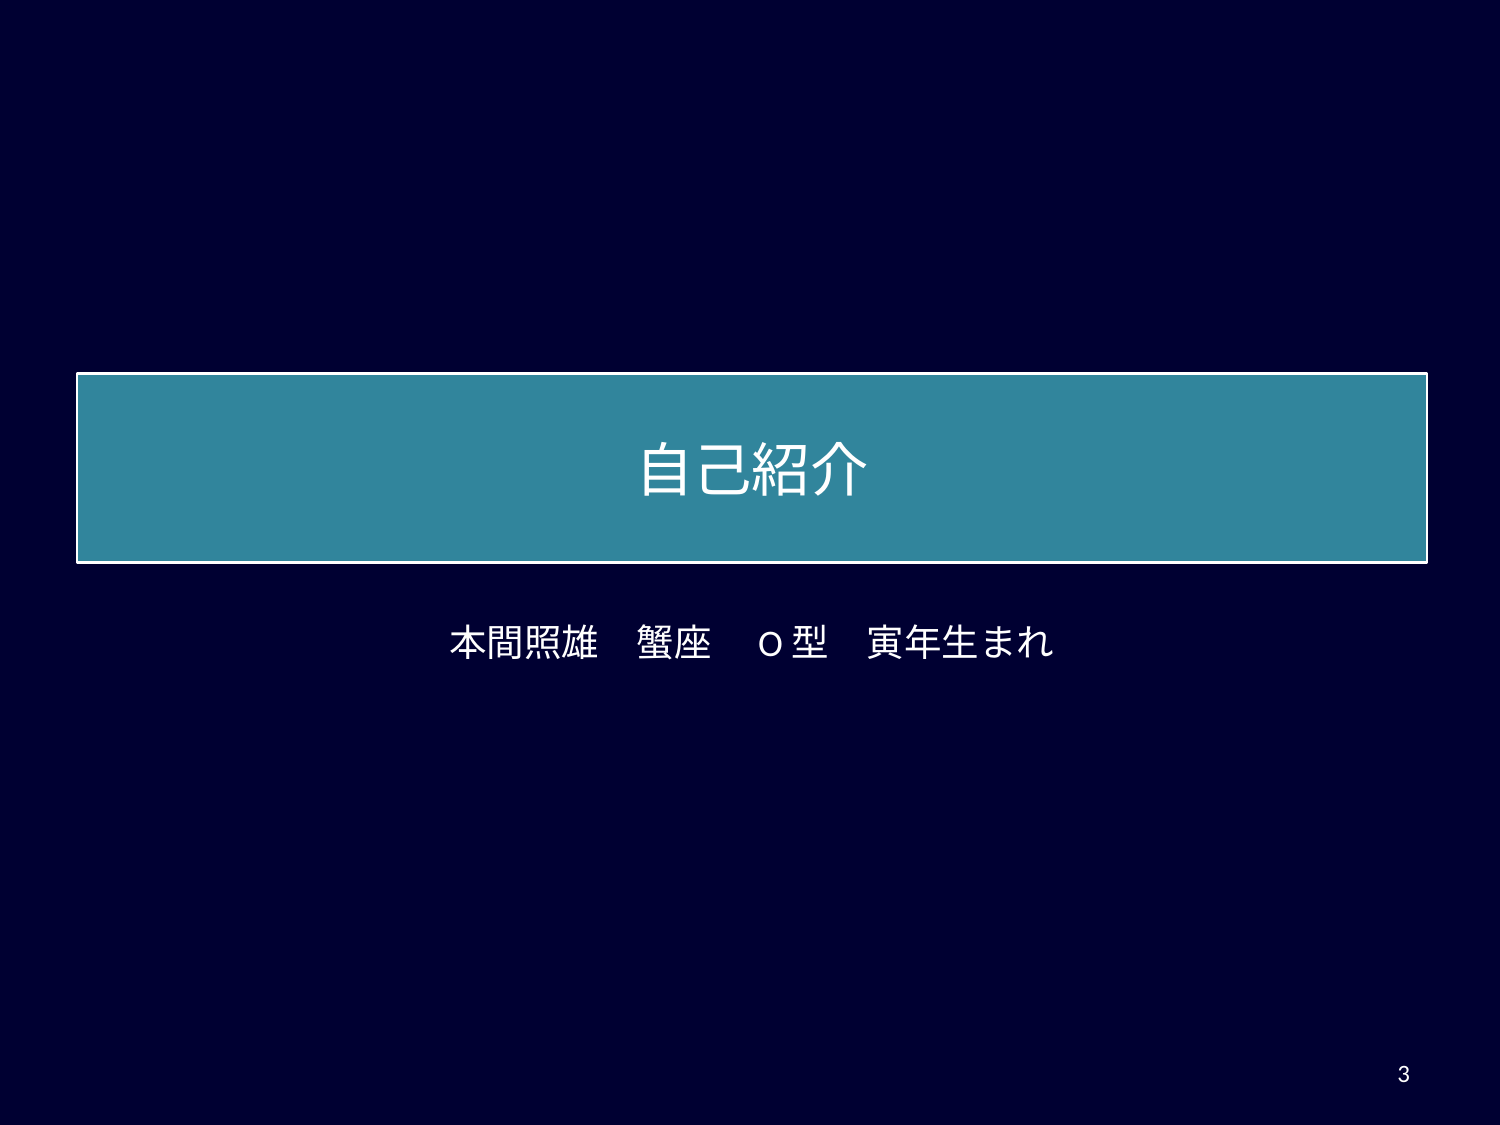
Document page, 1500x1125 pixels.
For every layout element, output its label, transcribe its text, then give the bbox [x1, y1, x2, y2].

text_box 自己紹介 [76, 373, 1427, 563]
text_box 本間照雄 蟹座 O型 寅年生まれ [434, 611, 1070, 672]
slide_number 3 [1074, 1042, 1425, 1103]
